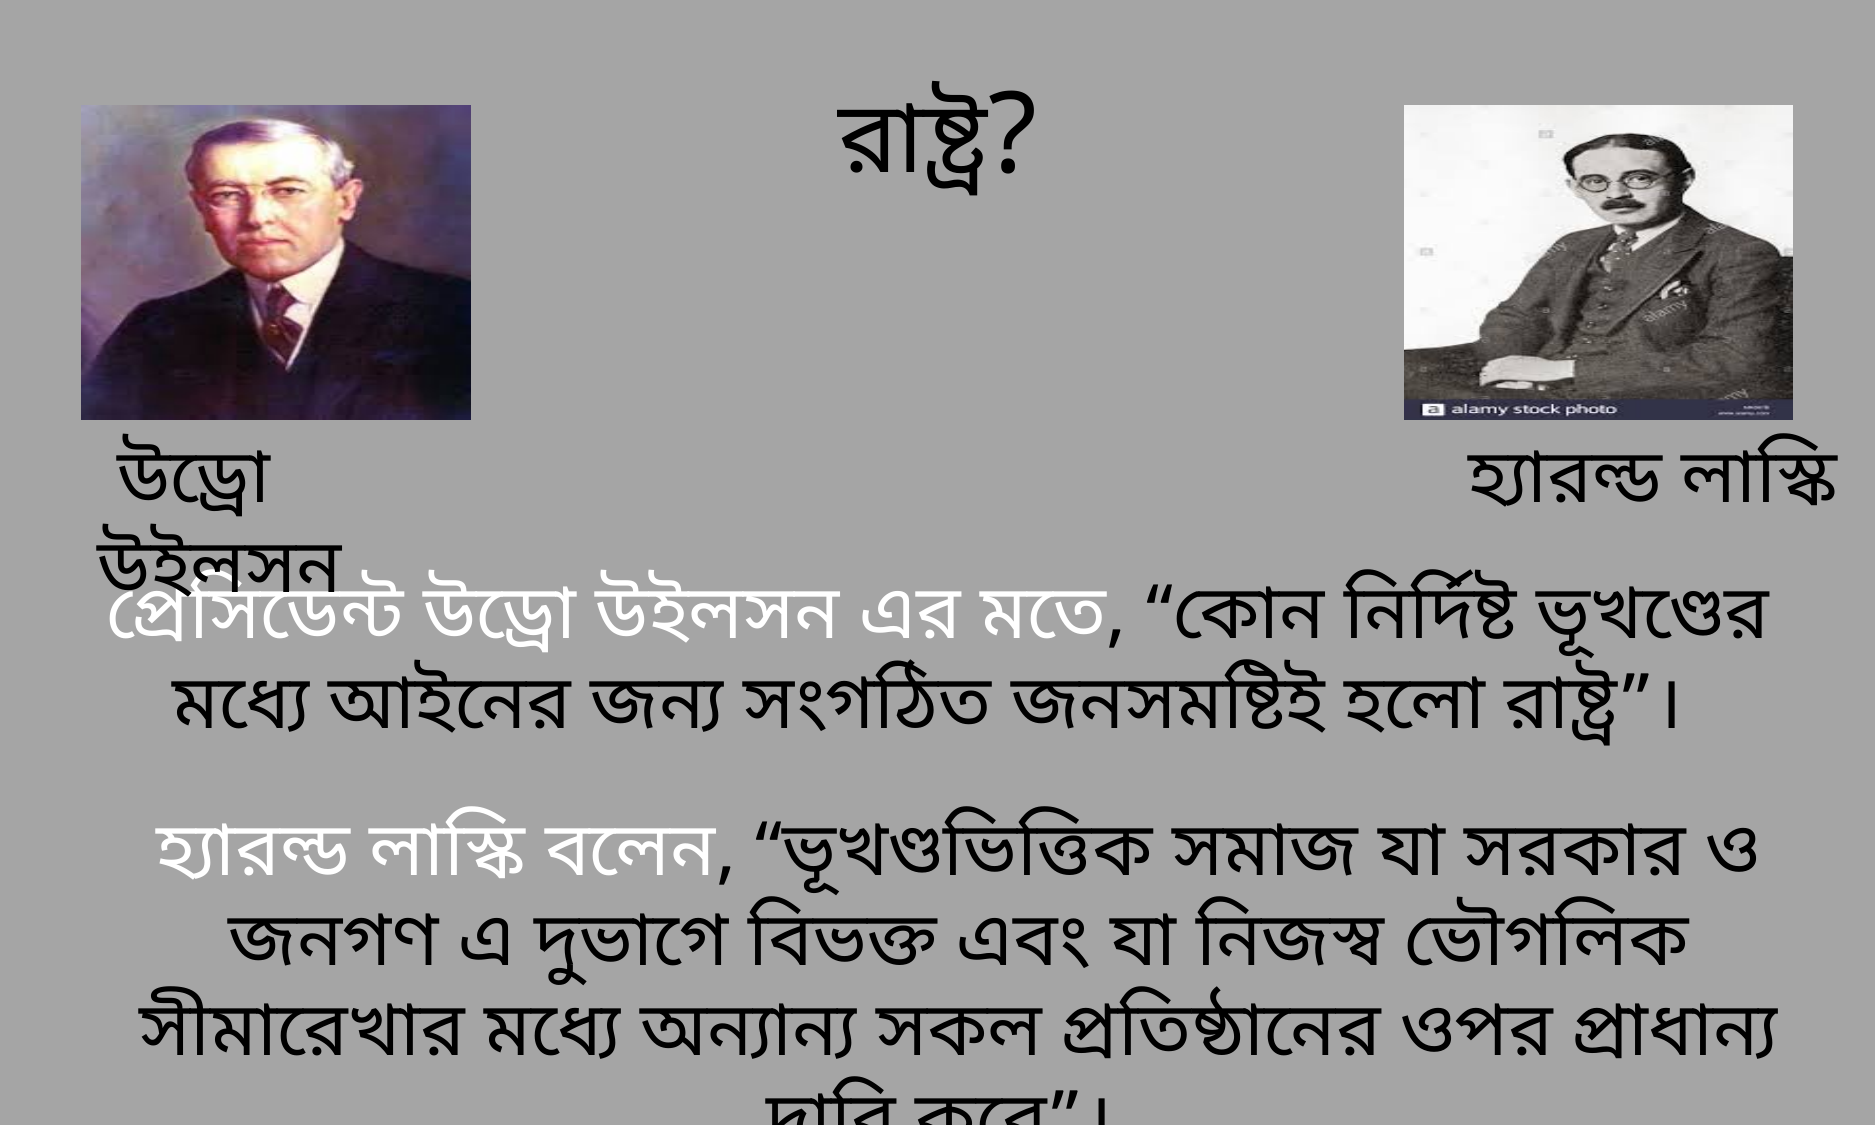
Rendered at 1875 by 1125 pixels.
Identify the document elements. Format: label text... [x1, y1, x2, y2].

text_box উড্রো উইলসন [83, 419, 472, 615]
text_box হ্যারল্ড লাস্কি বলেন, “ভূখণ্ডভিত্তিক সমাজ যা সরকার ও জনগণ এ দুভাগে বিভক্ত এবং যা নিজস্ব ভৌগলিক সীমারেখার মধ্যে অন্যান্য সকল প্রতিষ্ঠানের ওপর প্রাধান্য দাবি করে”। [83, 792, 1835, 1125]
text_box হ্যারল্ড লাস্কি [1336, 419, 1861, 525]
title রাষ্ট্র? [787, 52, 1088, 219]
text_box প্রেসিডেন্ট উড্রো উইলসন এর মতে, “কোন নির্দিষ্ট ভূখণ্ডের মধ্যে আইনের জন্য সংগঠিত জনসমষ্টিই হলো রাষ্ট্র”। [83, 555, 1793, 751]
picture [81, 105, 471, 420]
picture [1404, 105, 1793, 420]
